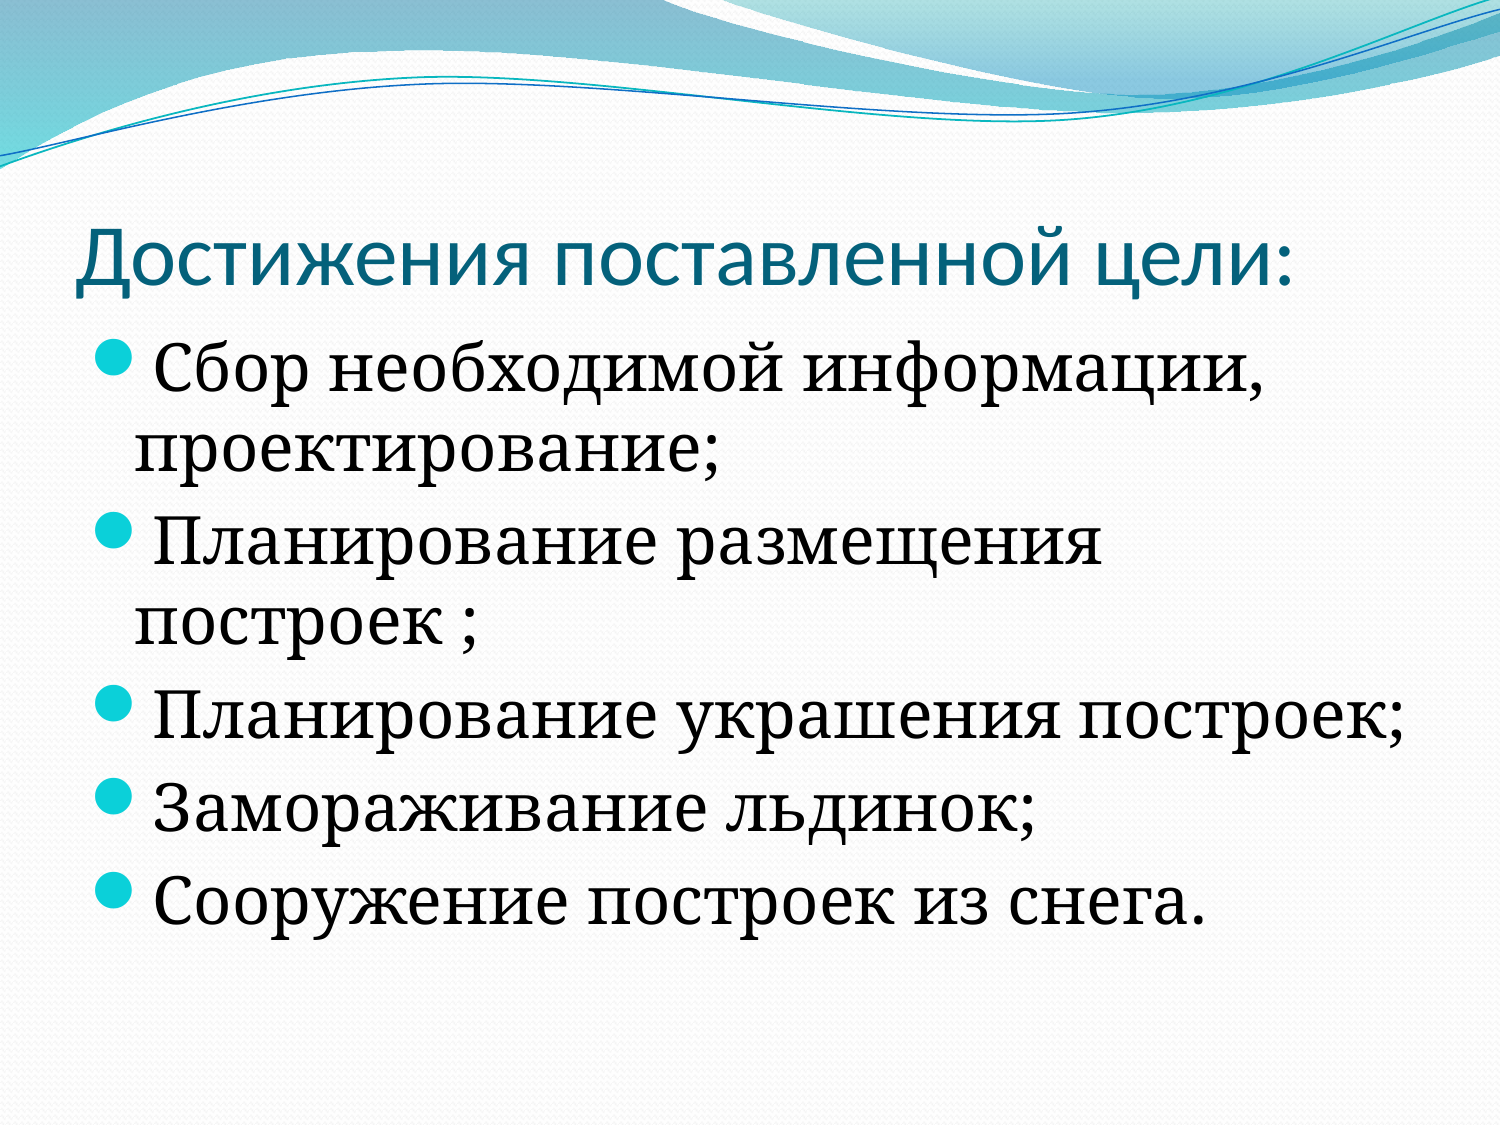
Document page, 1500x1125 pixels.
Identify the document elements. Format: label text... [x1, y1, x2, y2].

title Достижения поставленной цели: [75, 115, 1425, 303]
list Сбор необходимой информации, проектирование; Планирование размещения построек ; Планирование украшения построек; Замораживание льдинок; Сооружение построек из снега. [75, 317, 1425, 1038]
